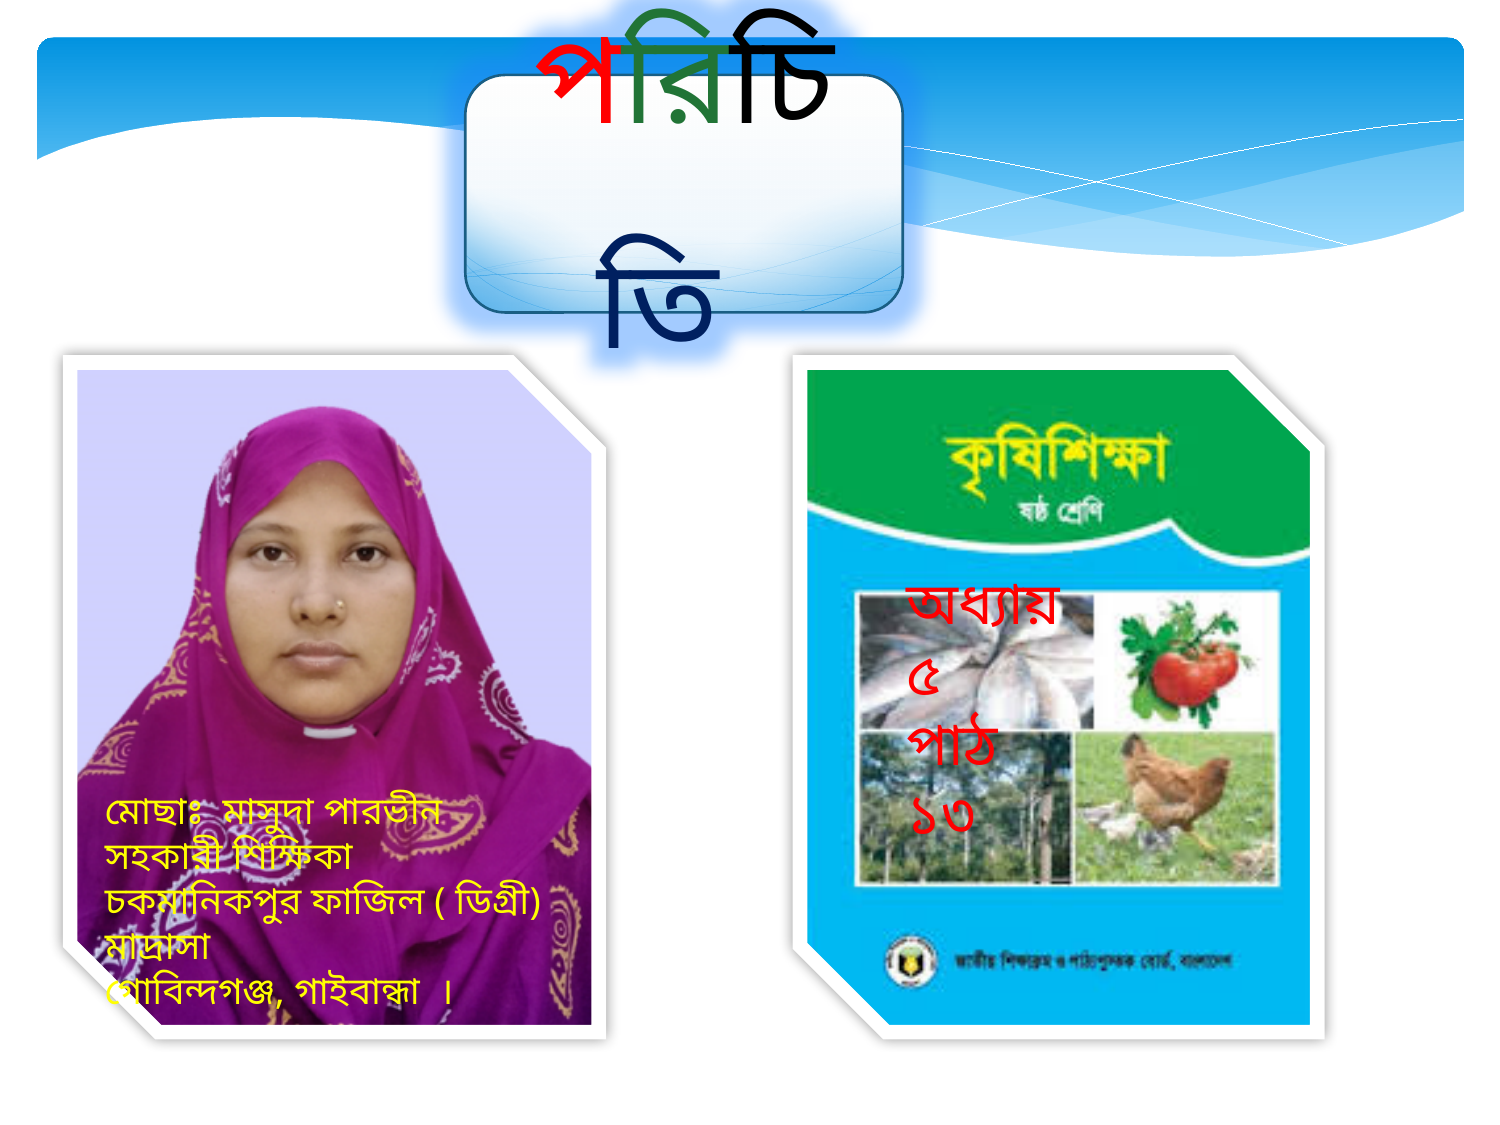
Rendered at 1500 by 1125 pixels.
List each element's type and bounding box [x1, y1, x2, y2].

text_box [69, 74, 1318, 1033]
